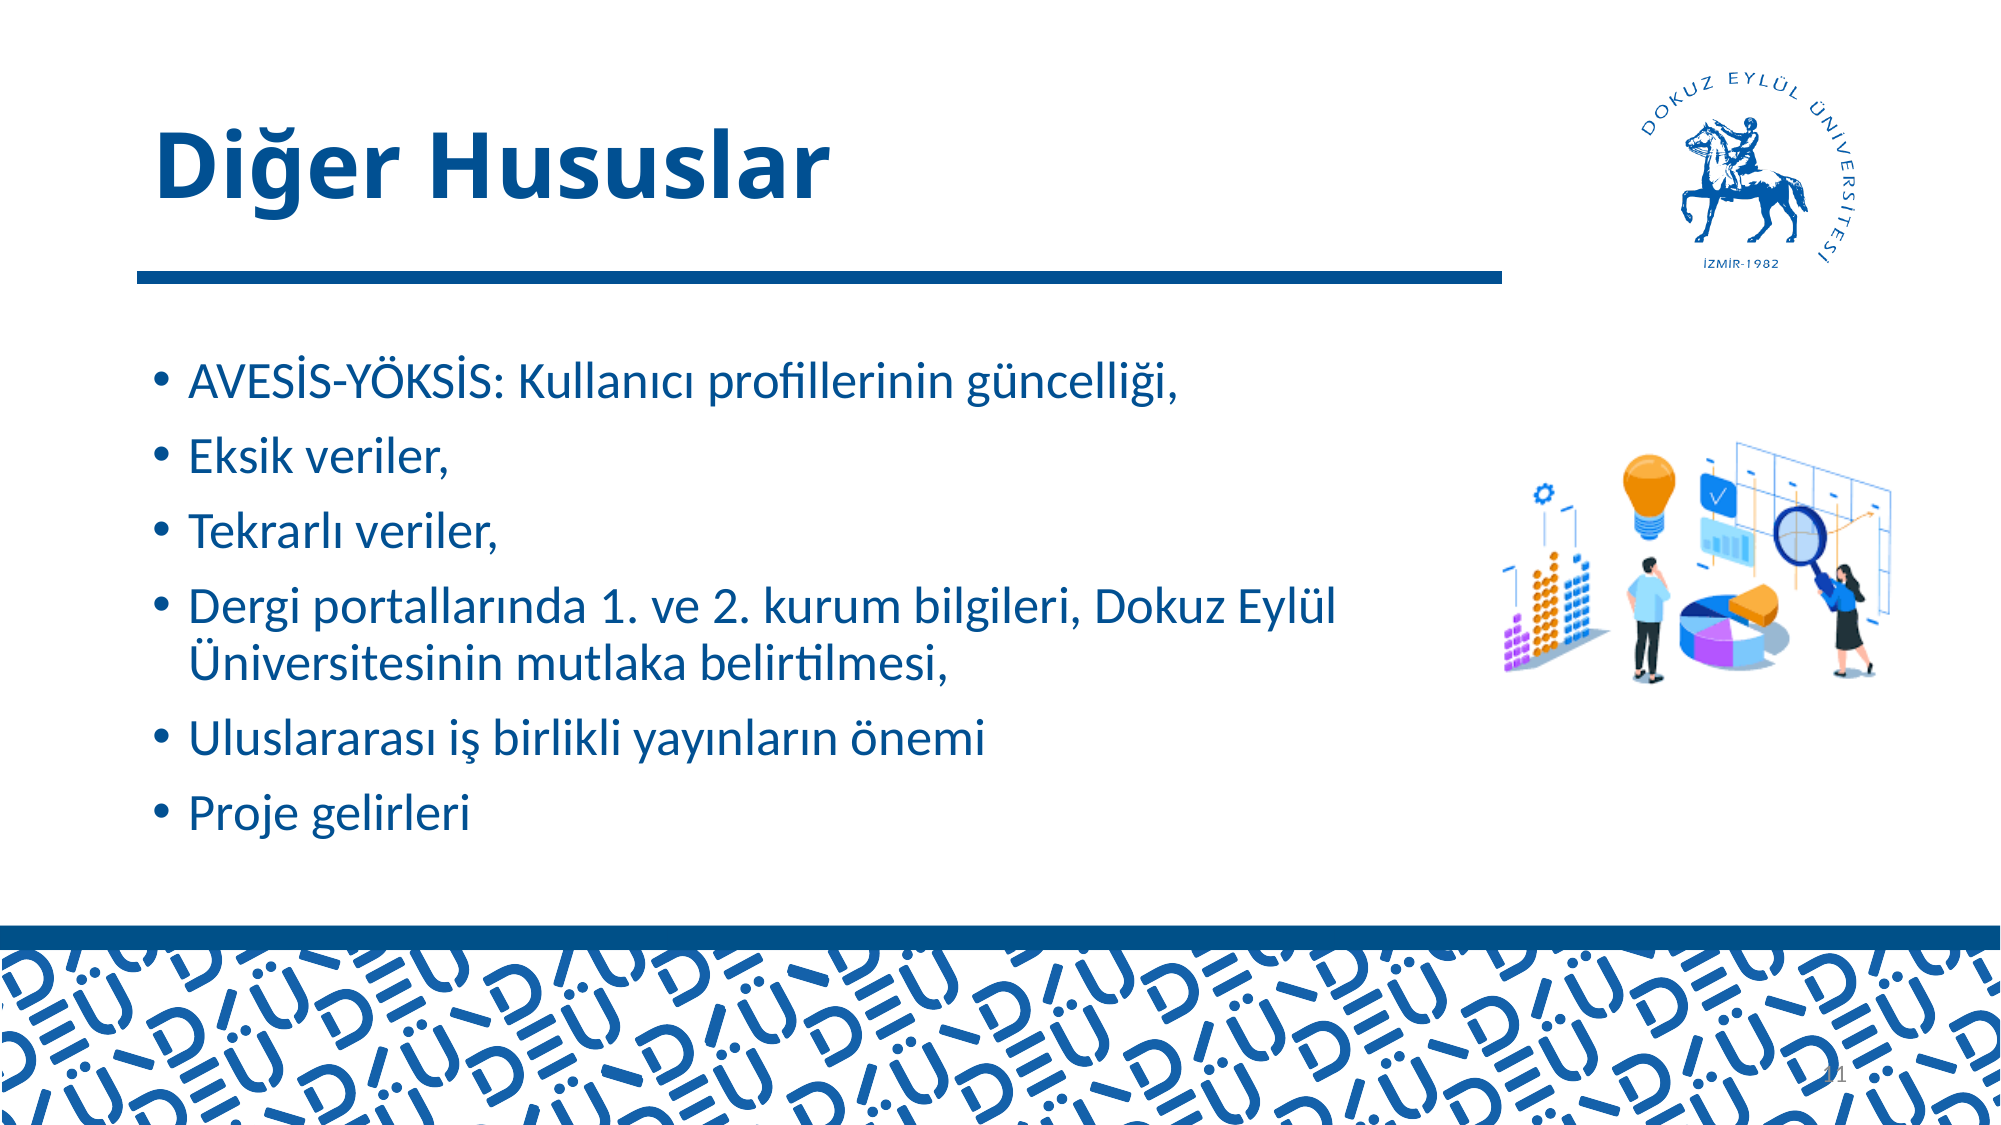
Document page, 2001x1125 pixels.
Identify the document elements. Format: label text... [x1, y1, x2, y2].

slide_number 11 [1412, 1042, 1863, 1103]
title Diğer Hususlar [137, 59, 1502, 278]
picture [0, 0, 2001, 1125]
list AVESİS-YÖKSİS: Kullanıcı profillerinin güncelliği, Eksik veriler, Tekrarlı veriler, Dergi portallarında 1. ve 2. kurum bilgileri, Dokuz Eylül Üniversitesinin mutlaka belirtilmesi, Uluslararası iş birlikli yayınların önemi Proje gelirleri [137, 345, 1479, 855]
